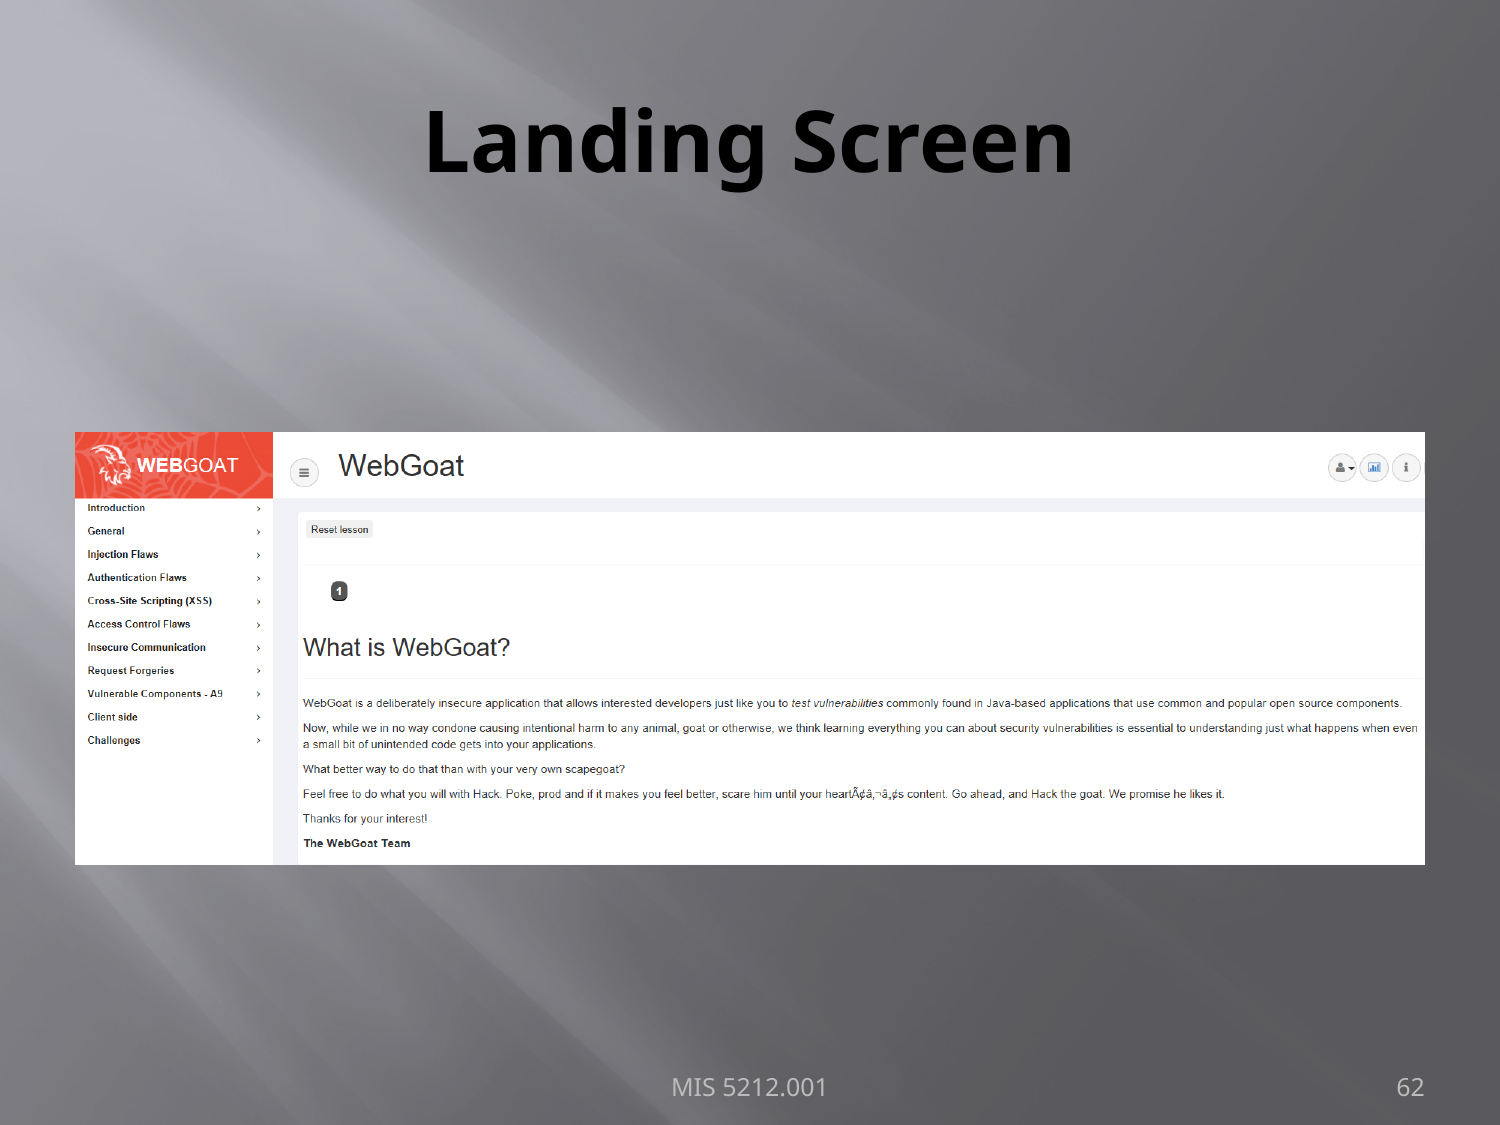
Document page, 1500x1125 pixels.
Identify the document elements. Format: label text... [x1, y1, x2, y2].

footer MIS 5212.001 [512, 1052, 988, 1113]
title Landing Screen [75, 45, 1425, 233]
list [74, 432, 1426, 866]
slide_number 62 [1299, 1052, 1425, 1113]
